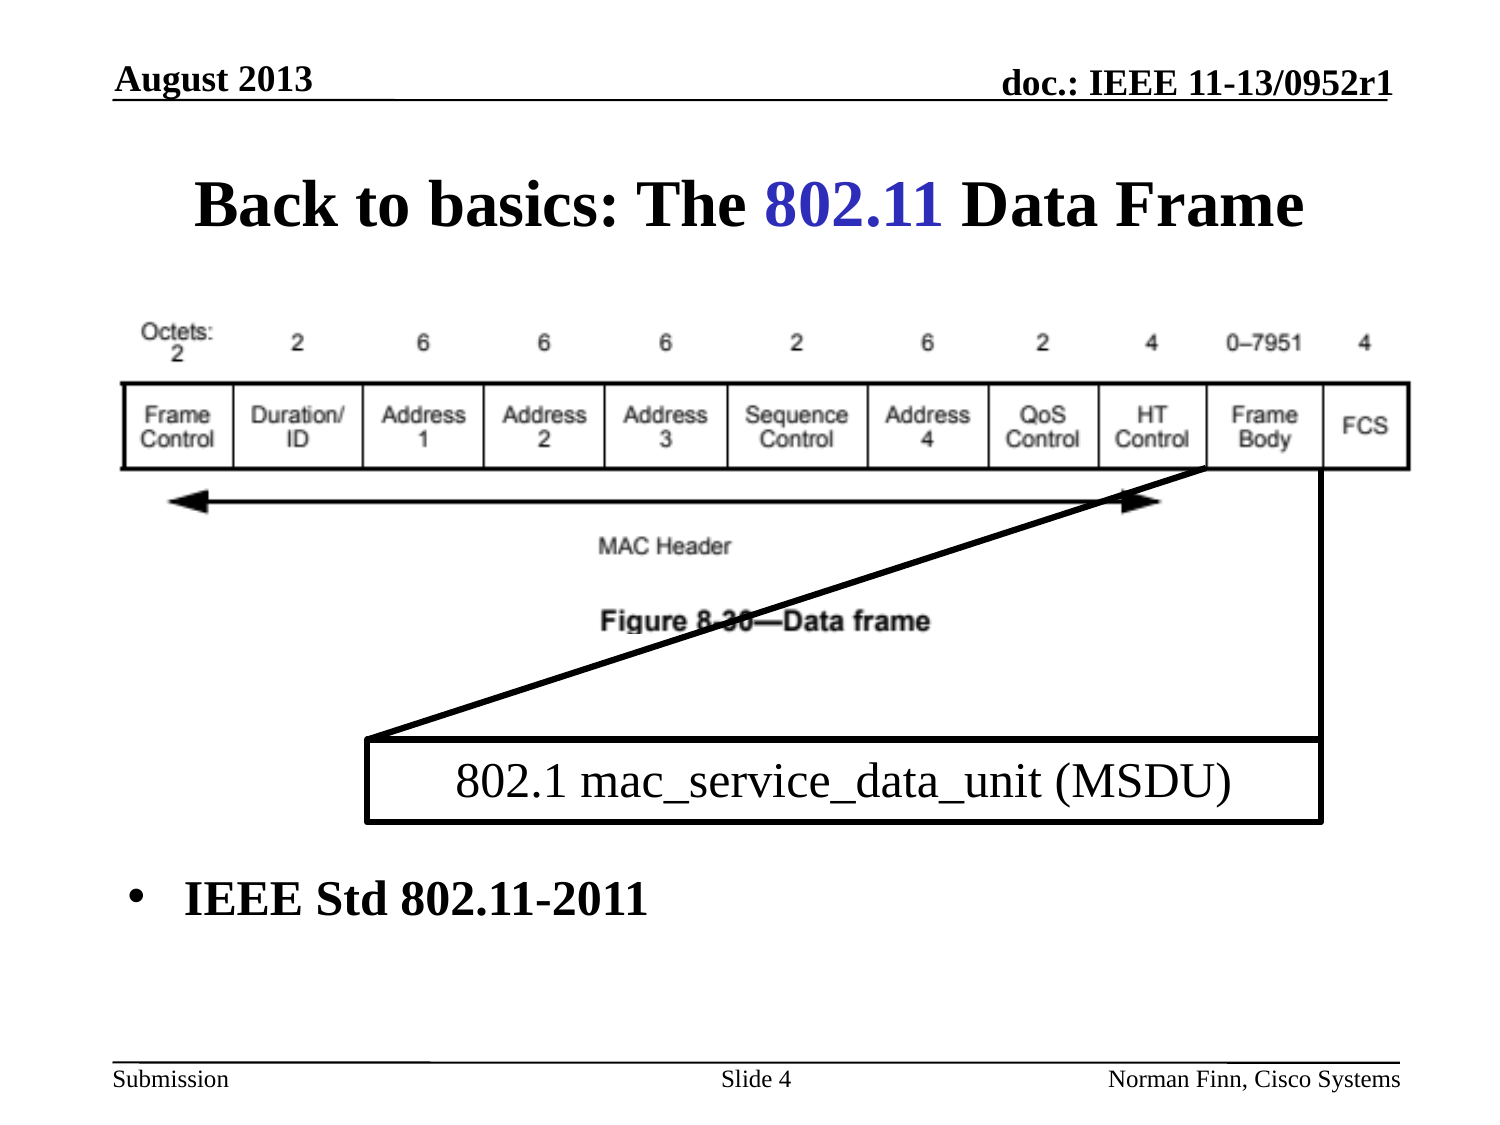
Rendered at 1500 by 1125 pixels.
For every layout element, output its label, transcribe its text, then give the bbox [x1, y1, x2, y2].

list IEEE Std 802.11-2011 [112, 857, 1388, 1036]
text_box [366, 467, 1207, 740]
slide_number Slide 4 [712, 1061, 800, 1123]
text_box 802.1 mac_service_data_unit (MSDU) [367, 739, 1321, 823]
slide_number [114, 54, 423, 100]
footer Norman Finn, Cisco Systems [878, 1061, 1402, 1093]
title Back to basics: The 802.11 Data Frame [112, 112, 1388, 288]
picture [111, 314, 1420, 634]
